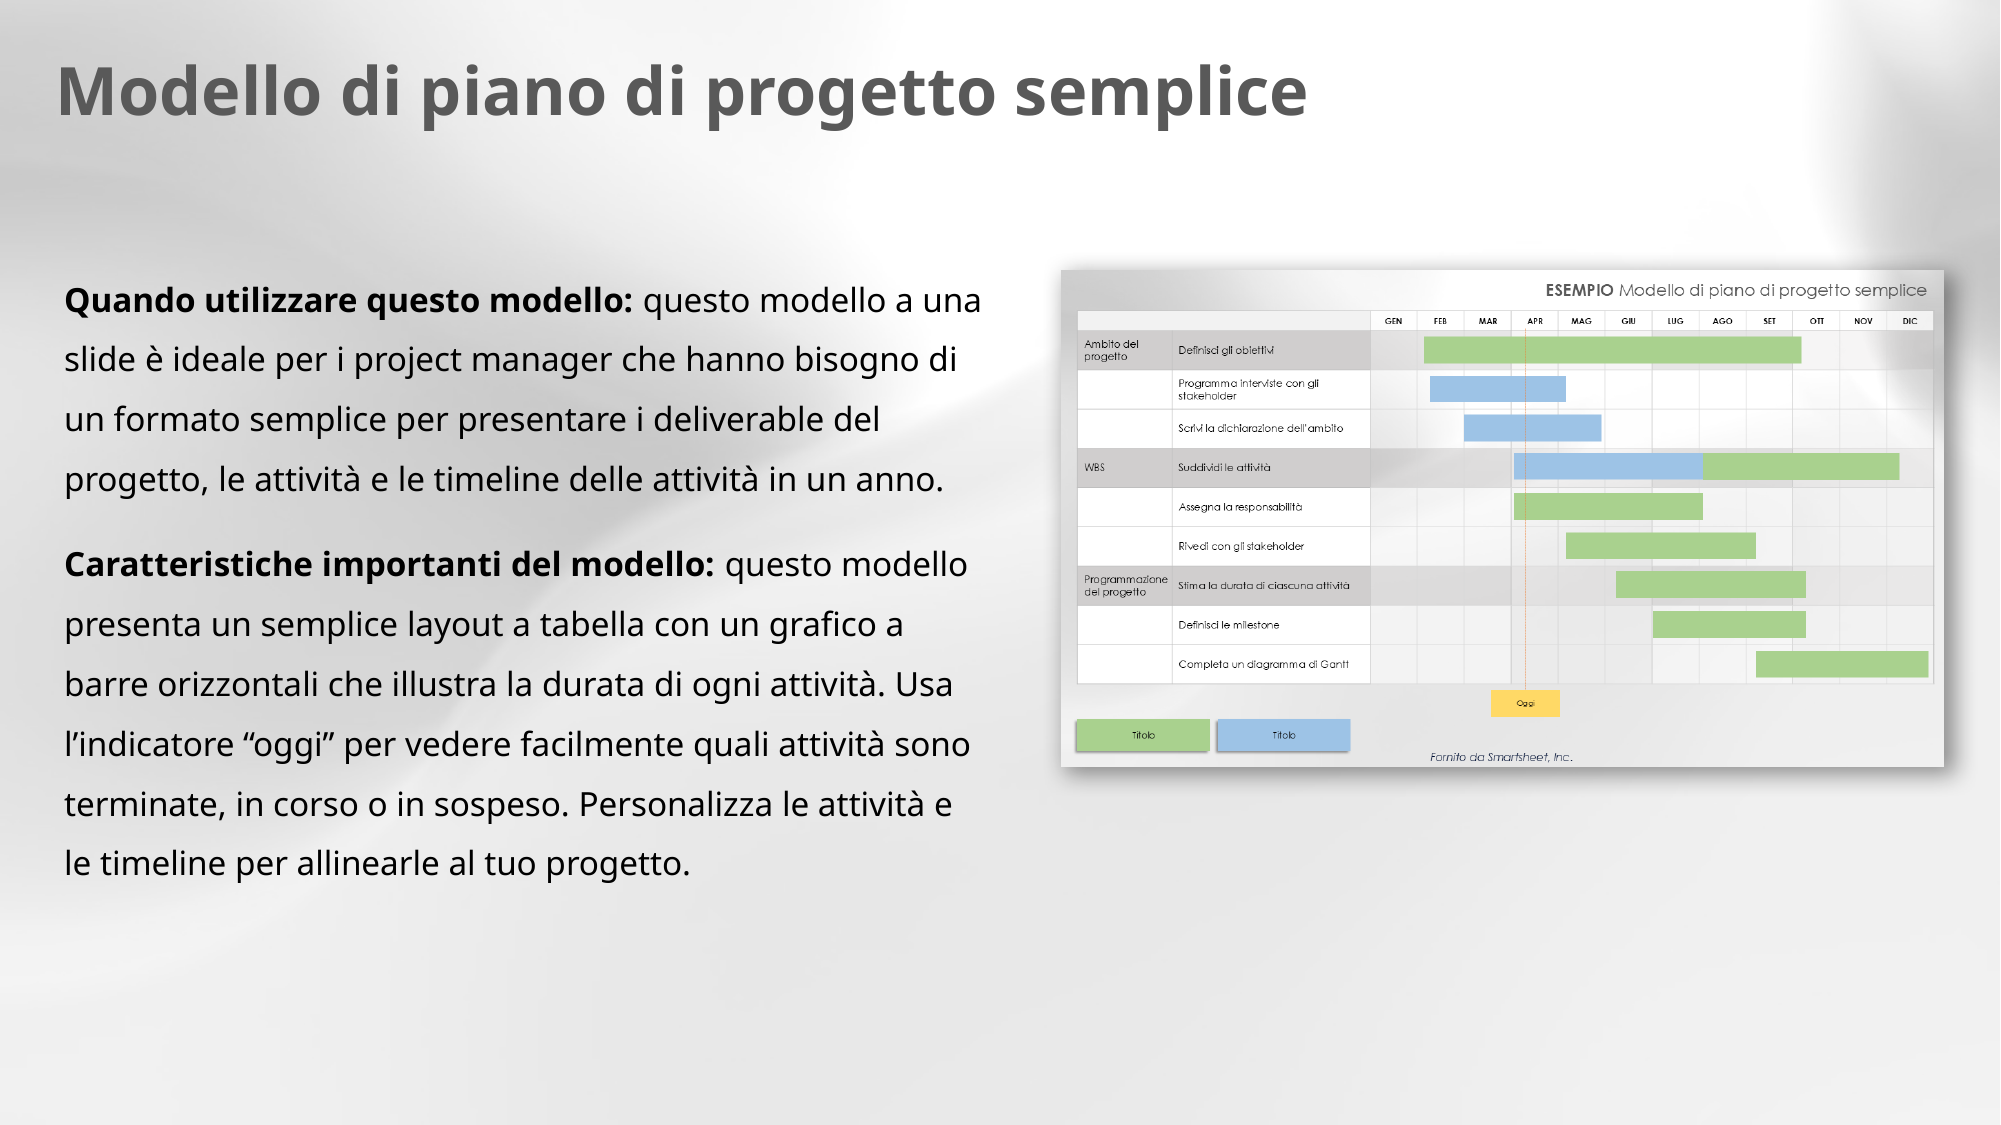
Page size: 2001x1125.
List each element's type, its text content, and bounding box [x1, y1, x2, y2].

text_box Quando utilizzare questo modello: questo modello a una slide è ideale per i project manager che hanno bisogno di un formato semplice per presentare i deliverable del progetto, le attività e le timeline delle attività in un anno. Caratteristiche importanti del modello: questo modello presenta un semplice layout a tabella con un grafico a barre orizzontali che illustra la durata di ogni attività. Usa l’indicatore “oggi” per vedere facilmente quali attività sono terminate, in corso o in sospeso. Personalizza le attività e le timeline per allinearle al tuo progetto. [49, 251, 1000, 890]
picture [1061, 270, 1944, 767]
text_box Modello di piano di progetto semplice [40, 41, 1944, 137]
